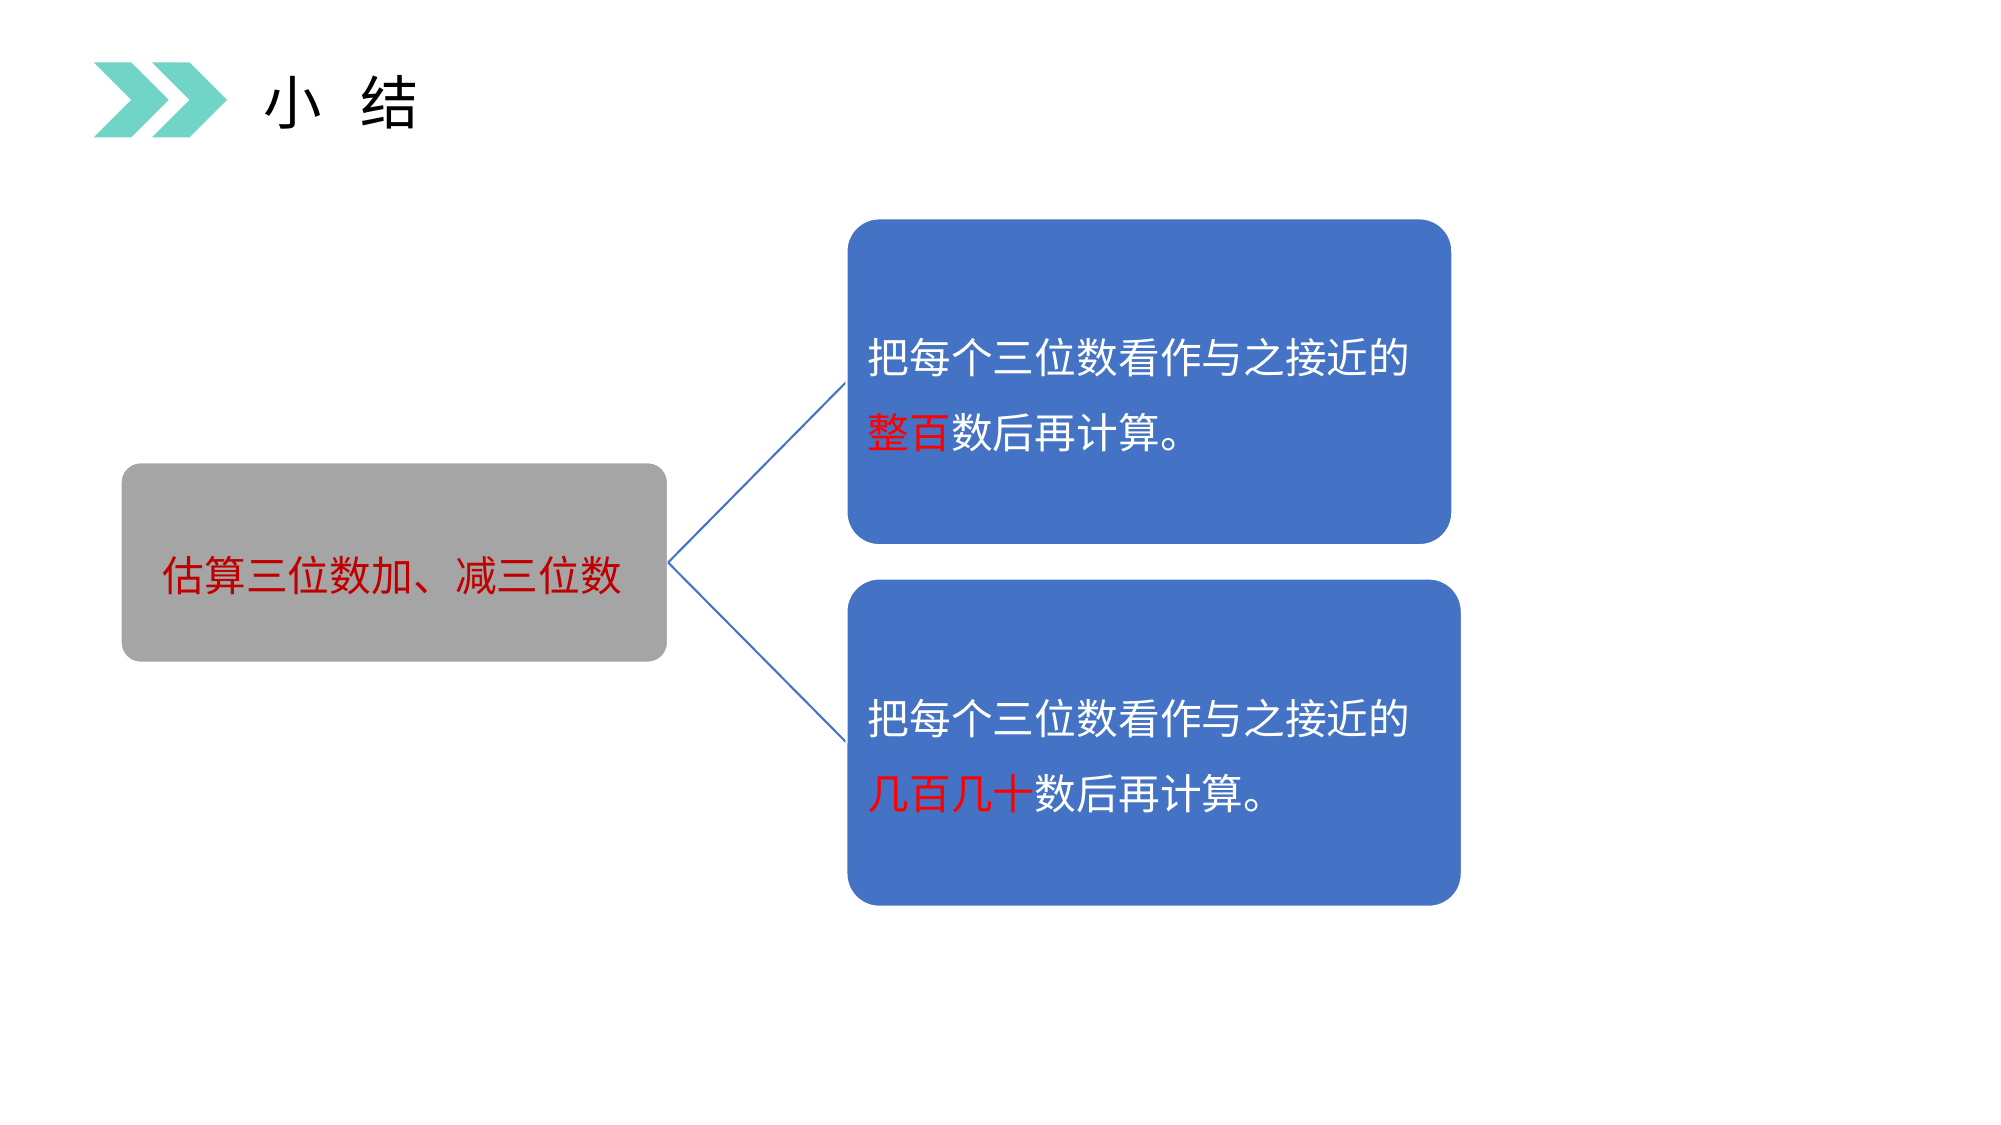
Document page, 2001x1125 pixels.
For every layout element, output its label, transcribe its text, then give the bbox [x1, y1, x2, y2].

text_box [108, 217, 1474, 908]
text_box 小 结 [248, 66, 1088, 137]
